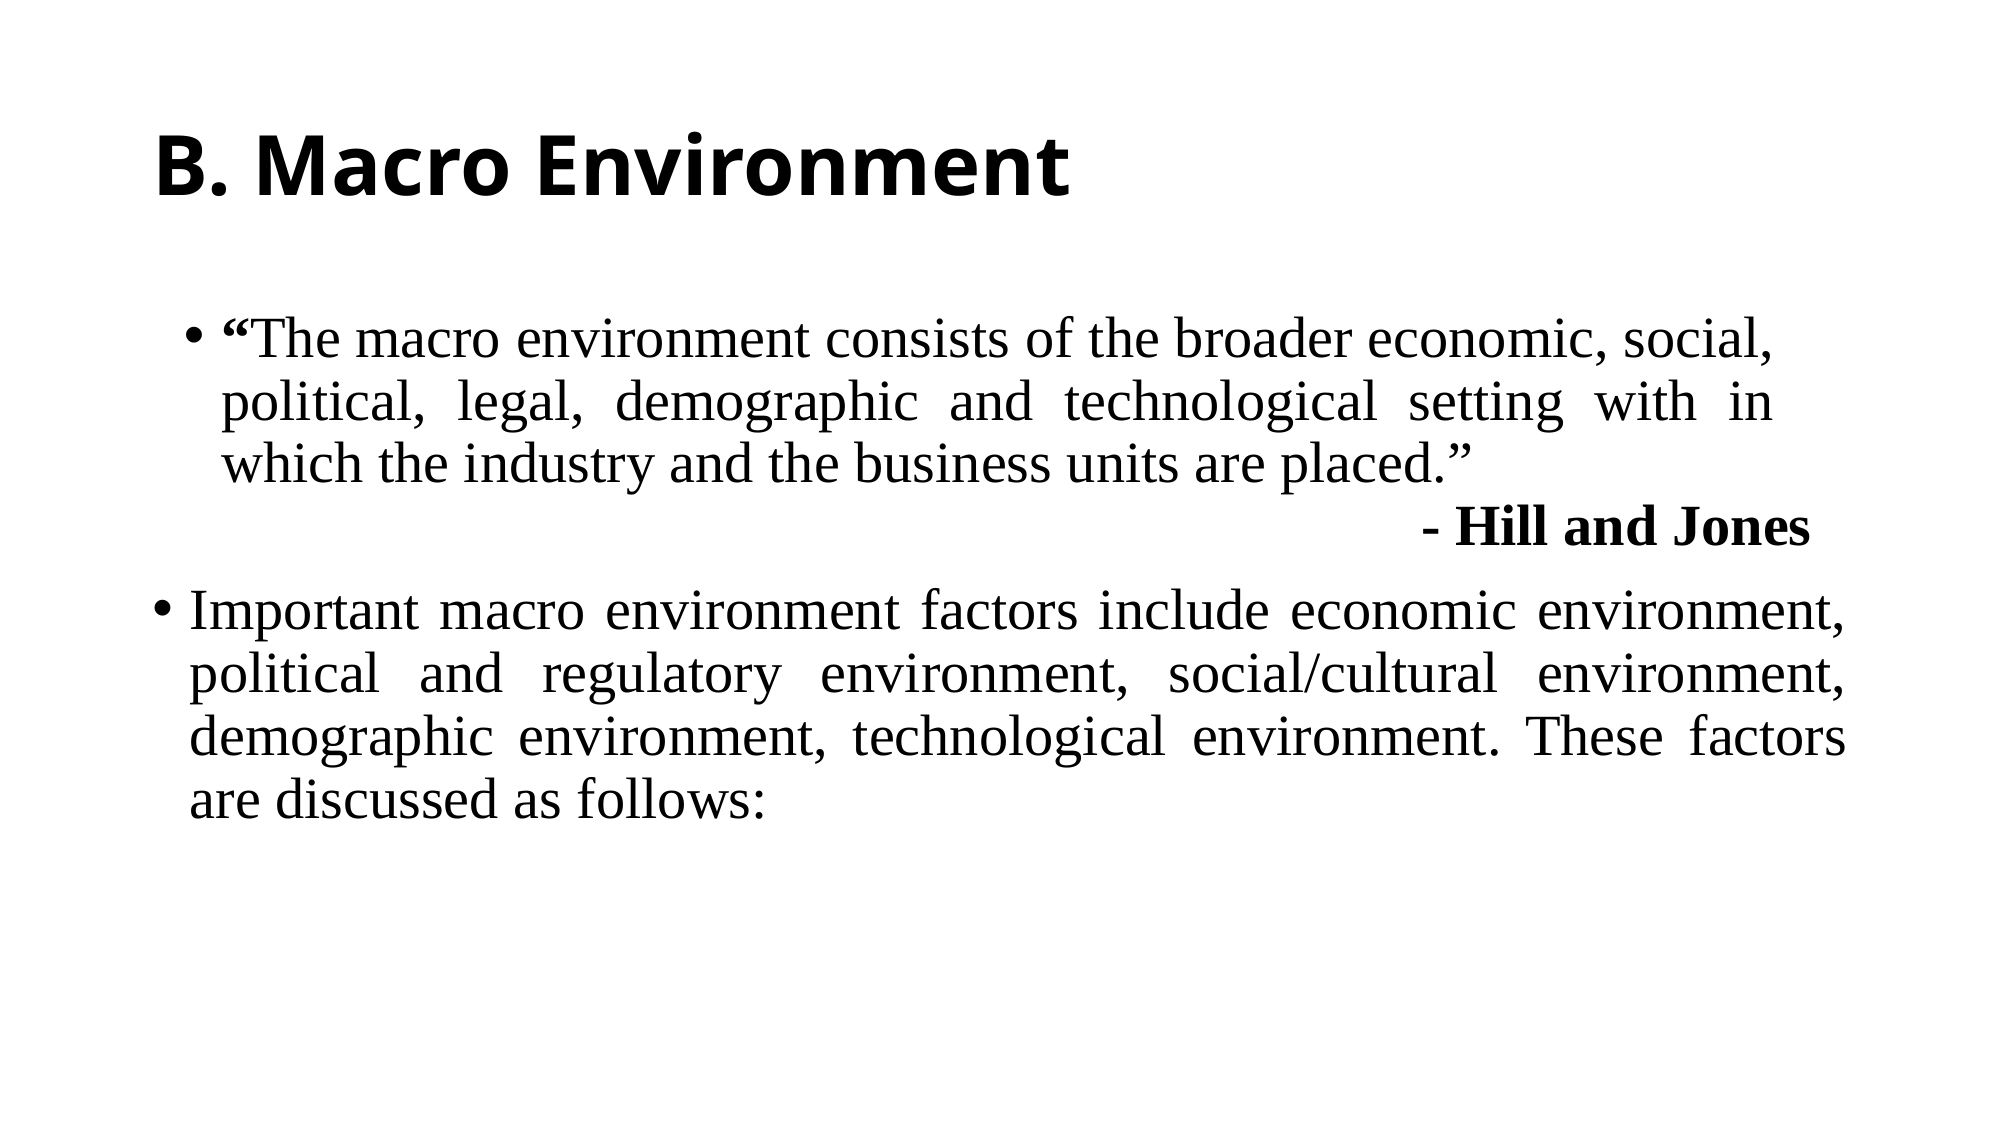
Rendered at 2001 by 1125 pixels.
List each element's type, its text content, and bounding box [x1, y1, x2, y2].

title B. Macro Environment [137, 59, 1863, 278]
list “The macro environment consists of the broader economic, social, political, legal, demographic and technological setting with in which the industry and the business units are placed.” - Hill and Jones Important macro environment factors include economic environment, political and regulatory environment, social/cultural environment, demographic environment, technological environment. These factors are discussed as follows: [137, 299, 1863, 1014]
